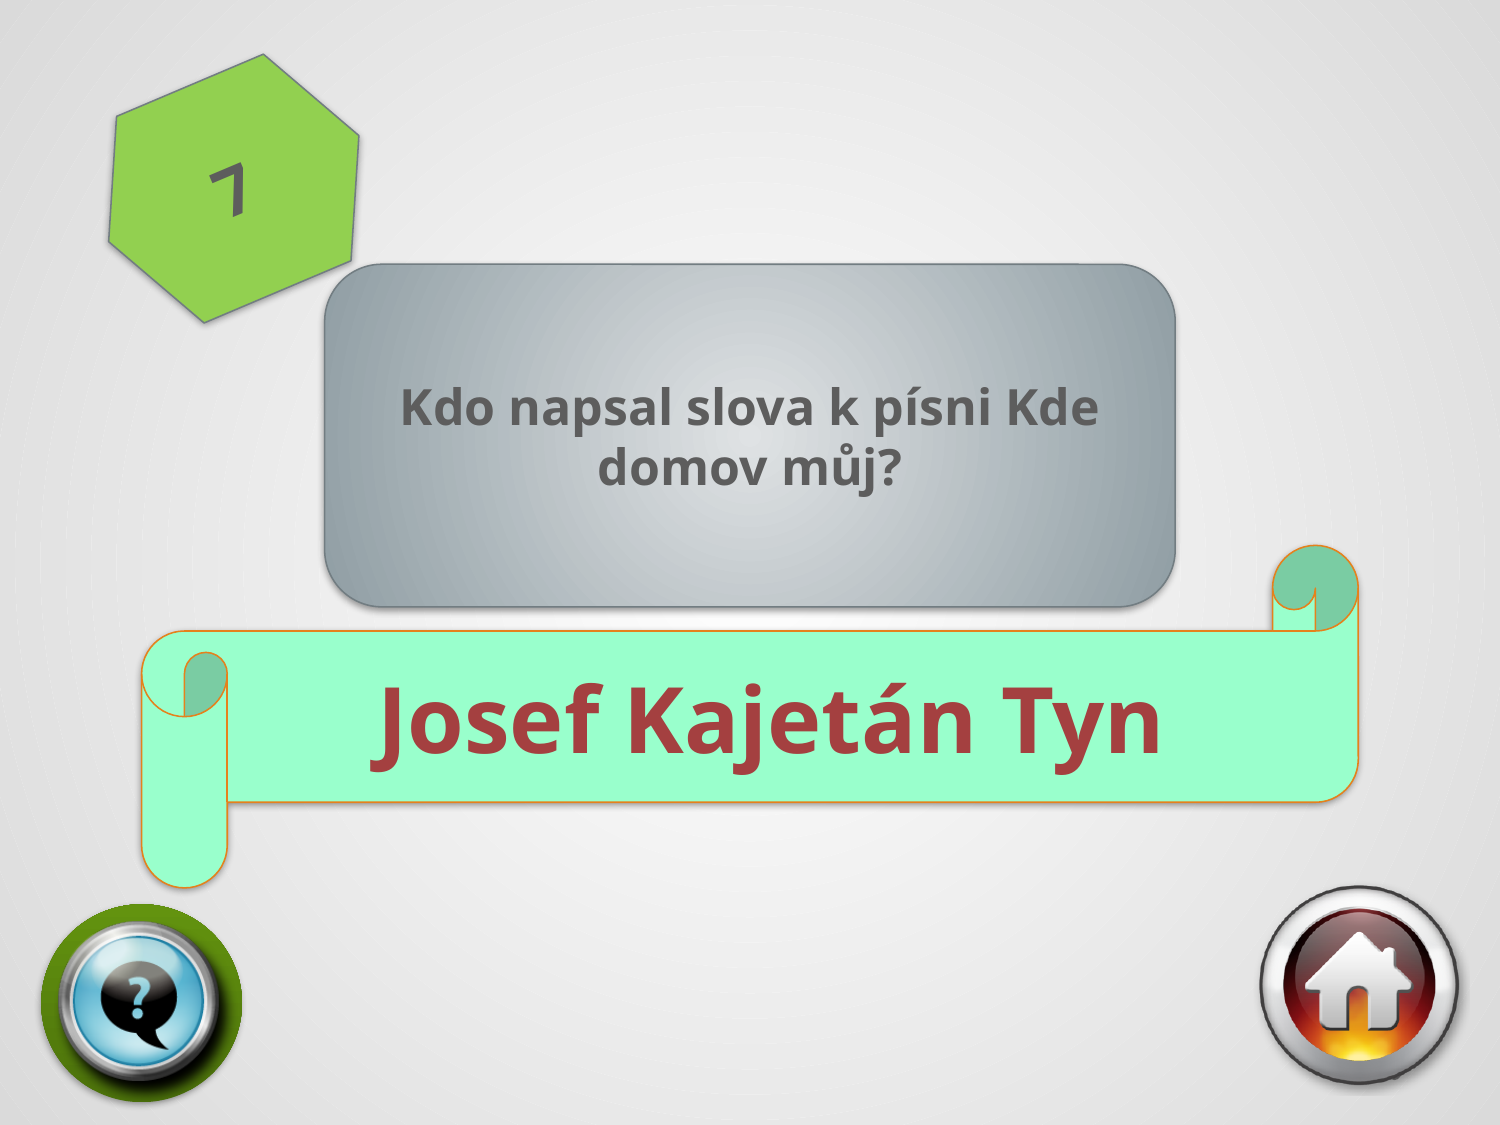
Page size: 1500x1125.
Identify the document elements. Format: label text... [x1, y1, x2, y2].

text_box Josef Kajetán Tyn [140, 544, 1360, 889]
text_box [40, 904, 243, 1106]
picture [1246, 873, 1470, 1096]
text_box 7 [107, 53, 360, 324]
text_box Kdo napsal slova k písni Kde domov můj? [323, 263, 1176, 608]
